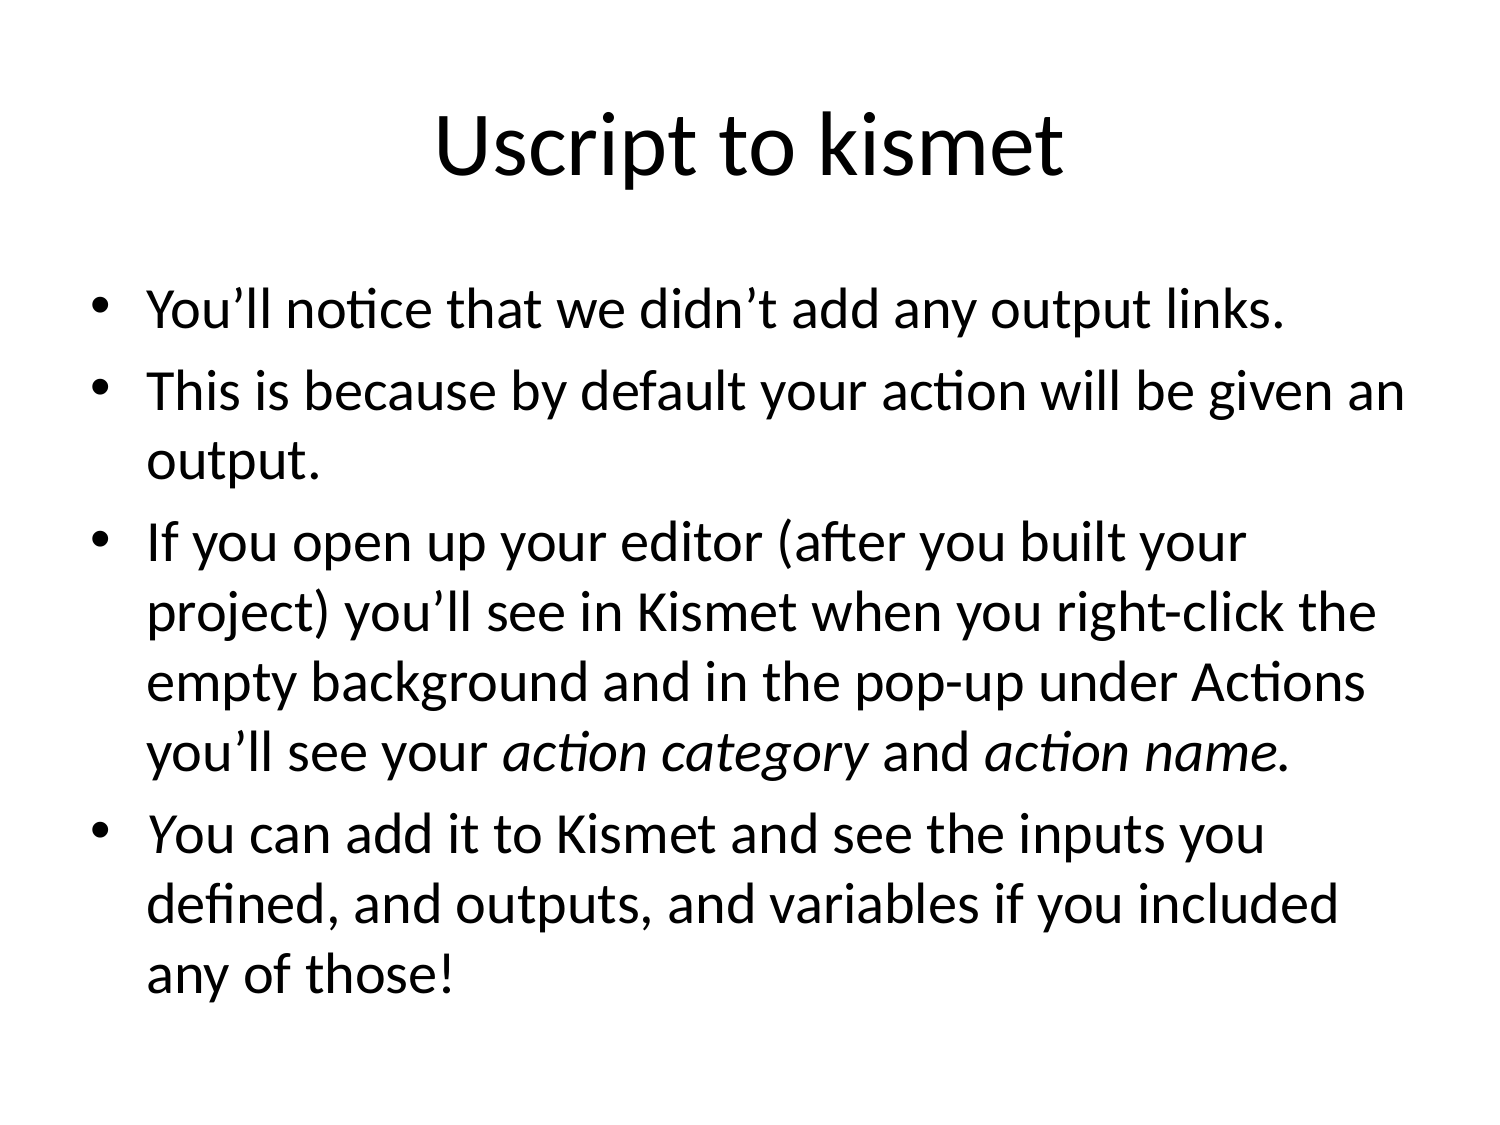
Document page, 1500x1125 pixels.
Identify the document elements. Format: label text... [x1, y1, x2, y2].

list You’ll notice that we didn’t add any output links. This is because by default your action will be given an output. If you open up your editor (after you built your project) you’ll see in Kismet when you right-click the empty background and in the pop-up under Actions you’ll see your action category and action name. You can add it to Kismet and see the inputs you defined, and outputs, and variables if you included any of those! [75, 262, 1425, 1005]
title Uscript to kismet [75, 45, 1425, 233]
